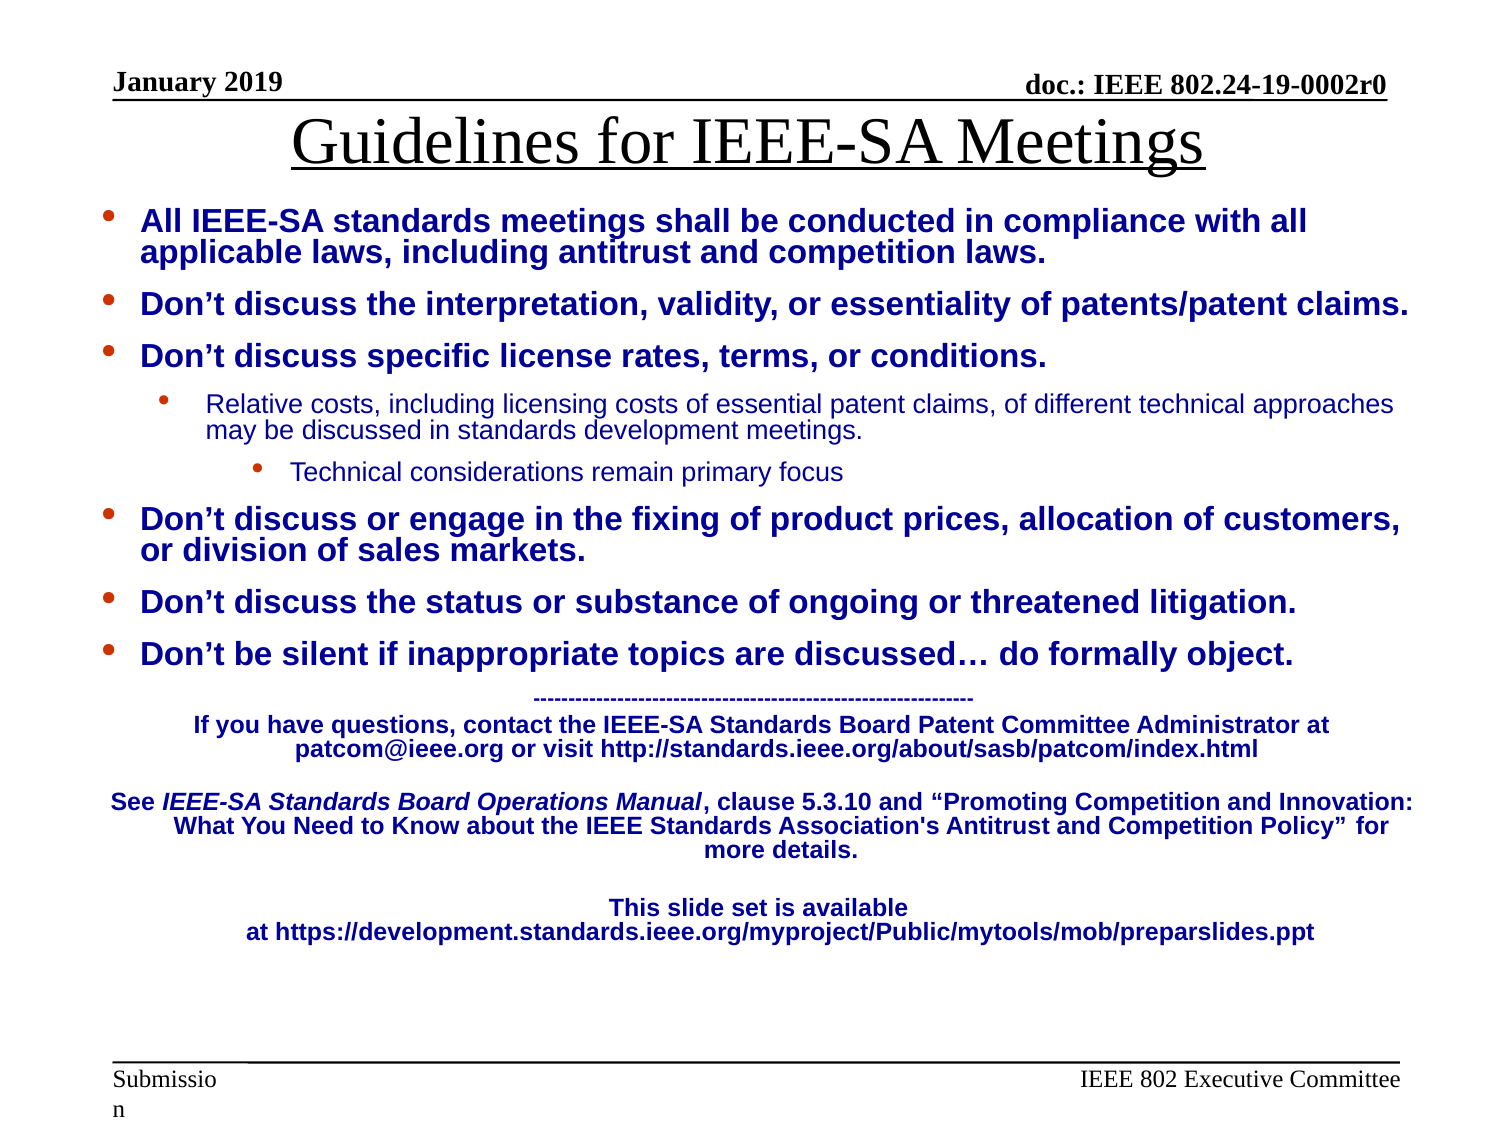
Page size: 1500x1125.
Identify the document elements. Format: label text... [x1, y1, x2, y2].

title Guidelines for IEEE-SA Meetings [54, 86, 1443, 187]
text_box All IEEE-SA standards meetings shall be conducted in compliance with all applicable laws, including antitrust and competition laws. Don’t discuss the interpretation, validity, or essentiality of patents/patent claims. Don’t discuss specific license rates, terms, or conditions. Relative costs, including licensing costs of essential patent claims, of different technical approaches may be discussed in standards development meetings. Technical considerations remain primary focus Don’t discuss or engage in the fixing of product prices, allocation of customers, or division of sales markets. Don’t discuss the status or substance of ongoing or threatened litigation. Don’t be silent if inappropriate topics are discussed… do formally object. --------------------------------------------------------------- If you have questions, contact the IEEE-SA Standards Board Patent Committee Administrator at patcom@ieee.org or visit http://standards.ieee.org/about/sasb/patcom/index.html See IEEE-SA Standards Board Operations Manual, clause 5.3.10 and “Promoting Competition and Innovation: What You Need to Know about the IEEE Standards Association's Antitrust and Competition Policy” for more details. This slide set is available at https://development.standards.ieee.org/myproject/Public/mytools/mob/preparslides.ppt [87, 174, 1438, 1025]
text_box [87, 37, 1438, 163]
text_box IEEE 802 Executive Committee [1007, 1062, 1402, 1092]
